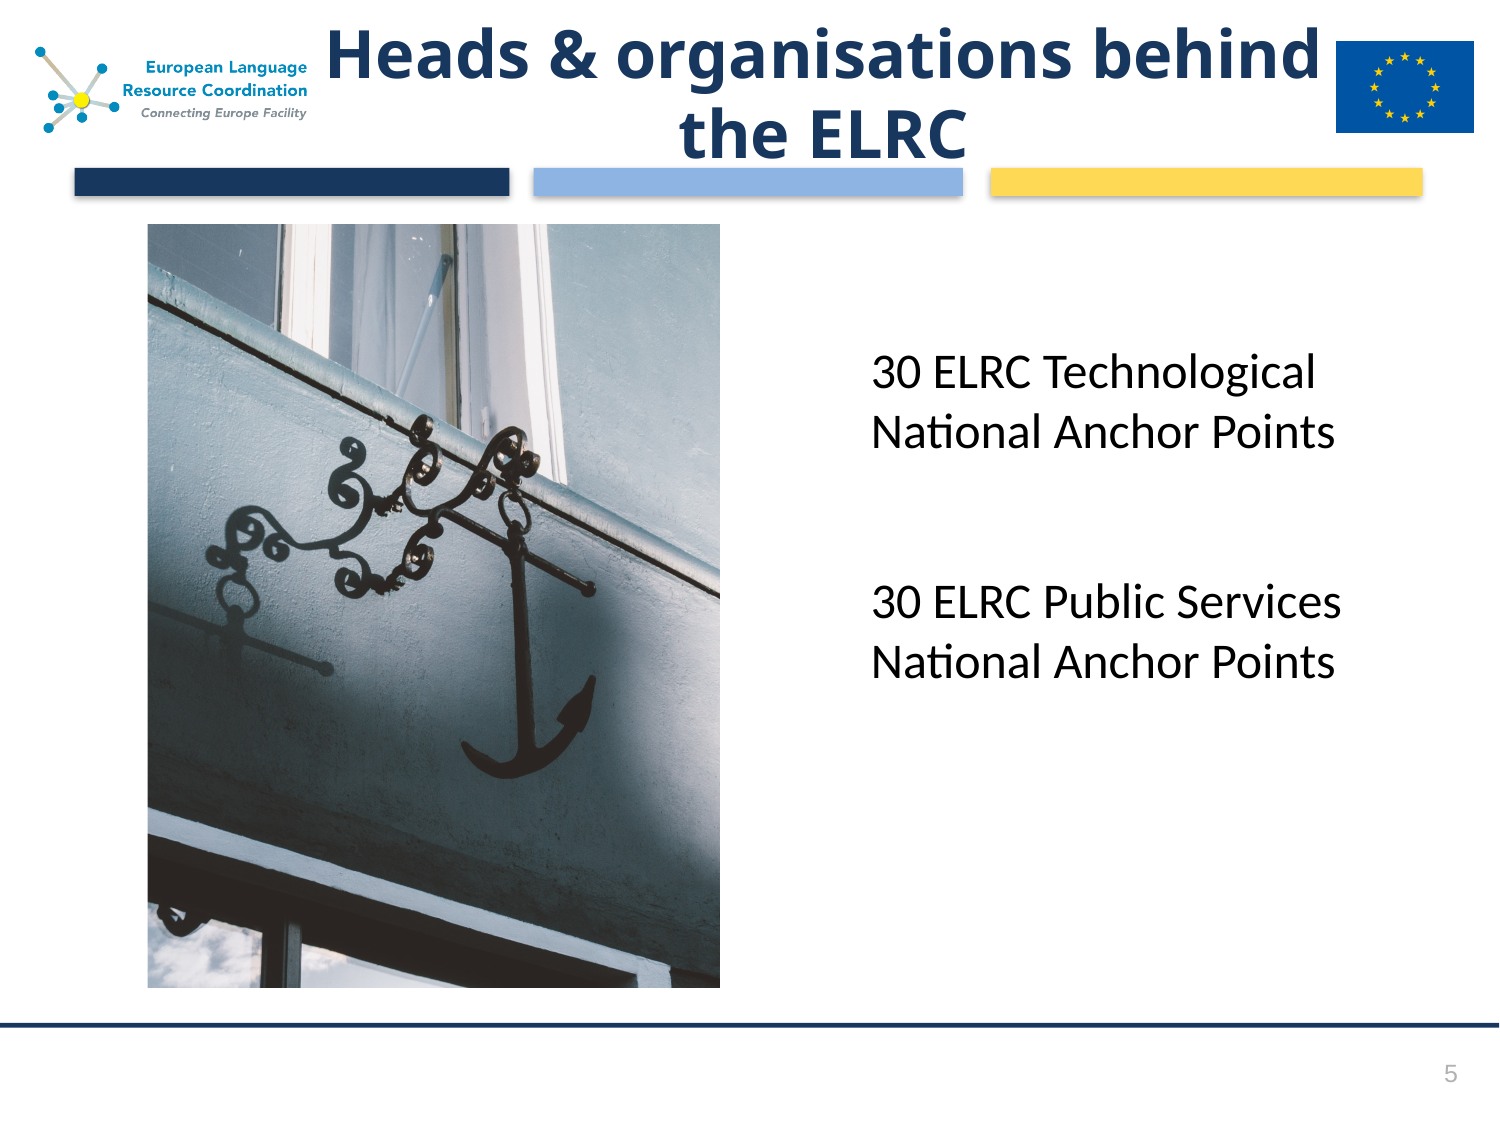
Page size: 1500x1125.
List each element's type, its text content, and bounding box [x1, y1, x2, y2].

picture [35, 46, 307, 133]
slide_number 5 [1123, 1042, 1474, 1103]
picture [147, 224, 721, 988]
title Heads & organisations behind the ELRC [317, 23, 1331, 161]
text_box 30 ELRC Technological National Anchor Points 30 ELRC Public Services National Anchor Points [856, 280, 1390, 746]
picture [1336, 41, 1474, 133]
